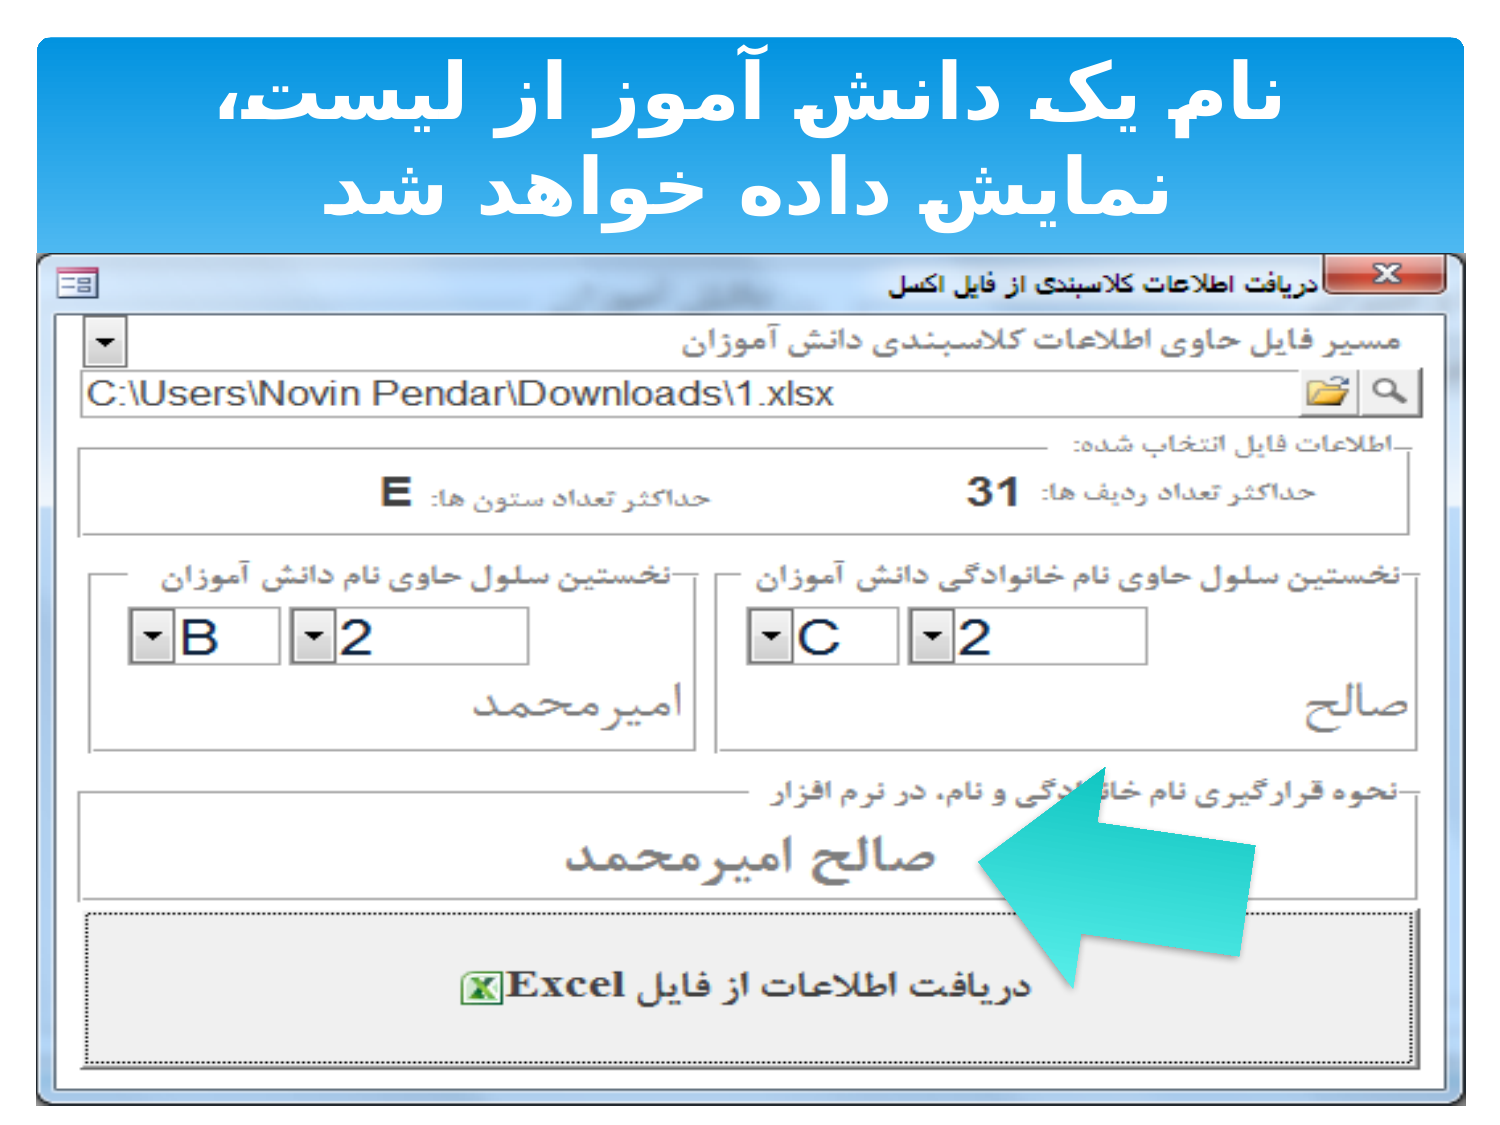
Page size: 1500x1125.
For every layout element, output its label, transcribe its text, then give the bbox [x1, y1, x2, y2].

title نام یک دانش آموز از لیست، نمایش داده خواهد شد [75, 32, 1425, 239]
picture [35, 253, 1466, 1106]
